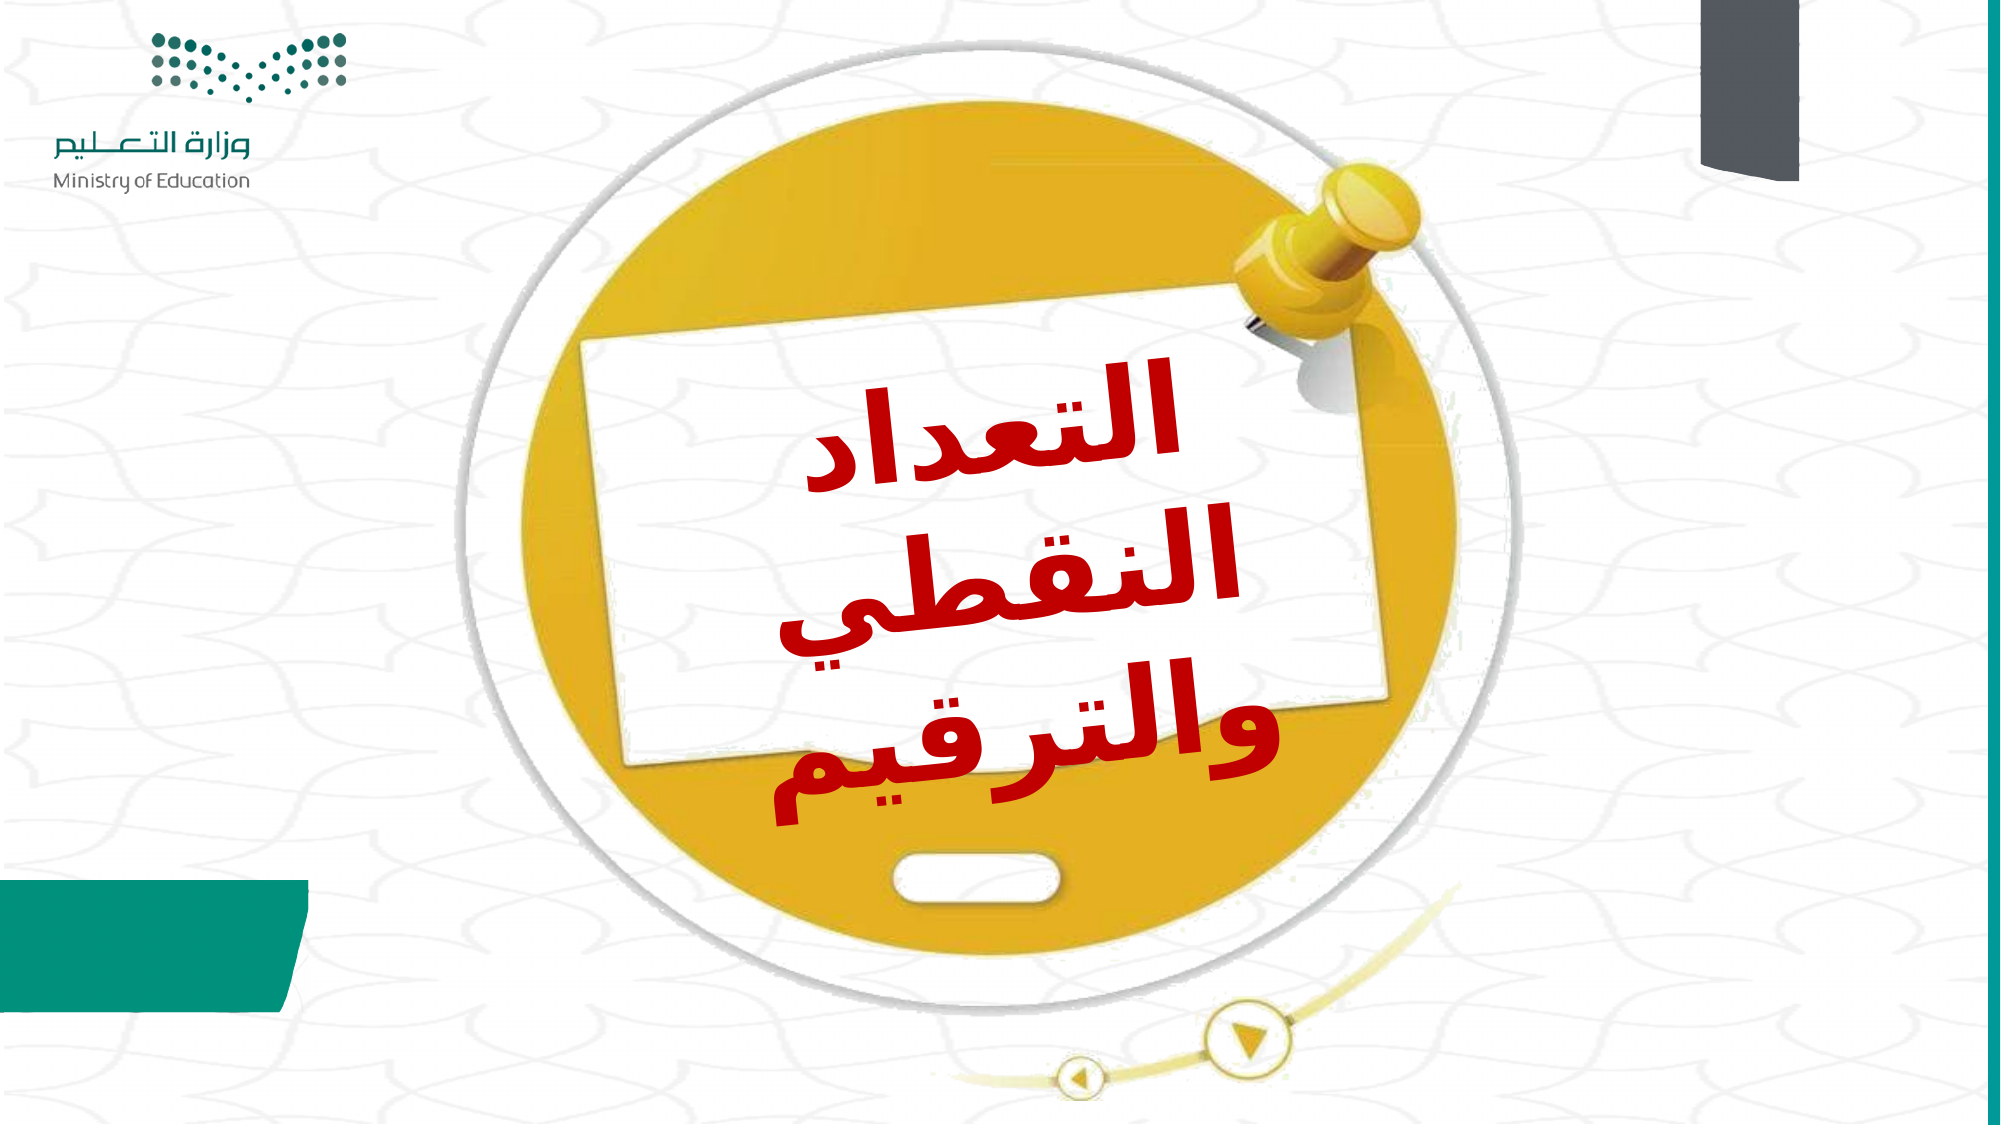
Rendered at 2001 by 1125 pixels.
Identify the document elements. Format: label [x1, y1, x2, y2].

text_box [437, 24, 1563, 1101]
picture [0, 0, 2001, 1125]
